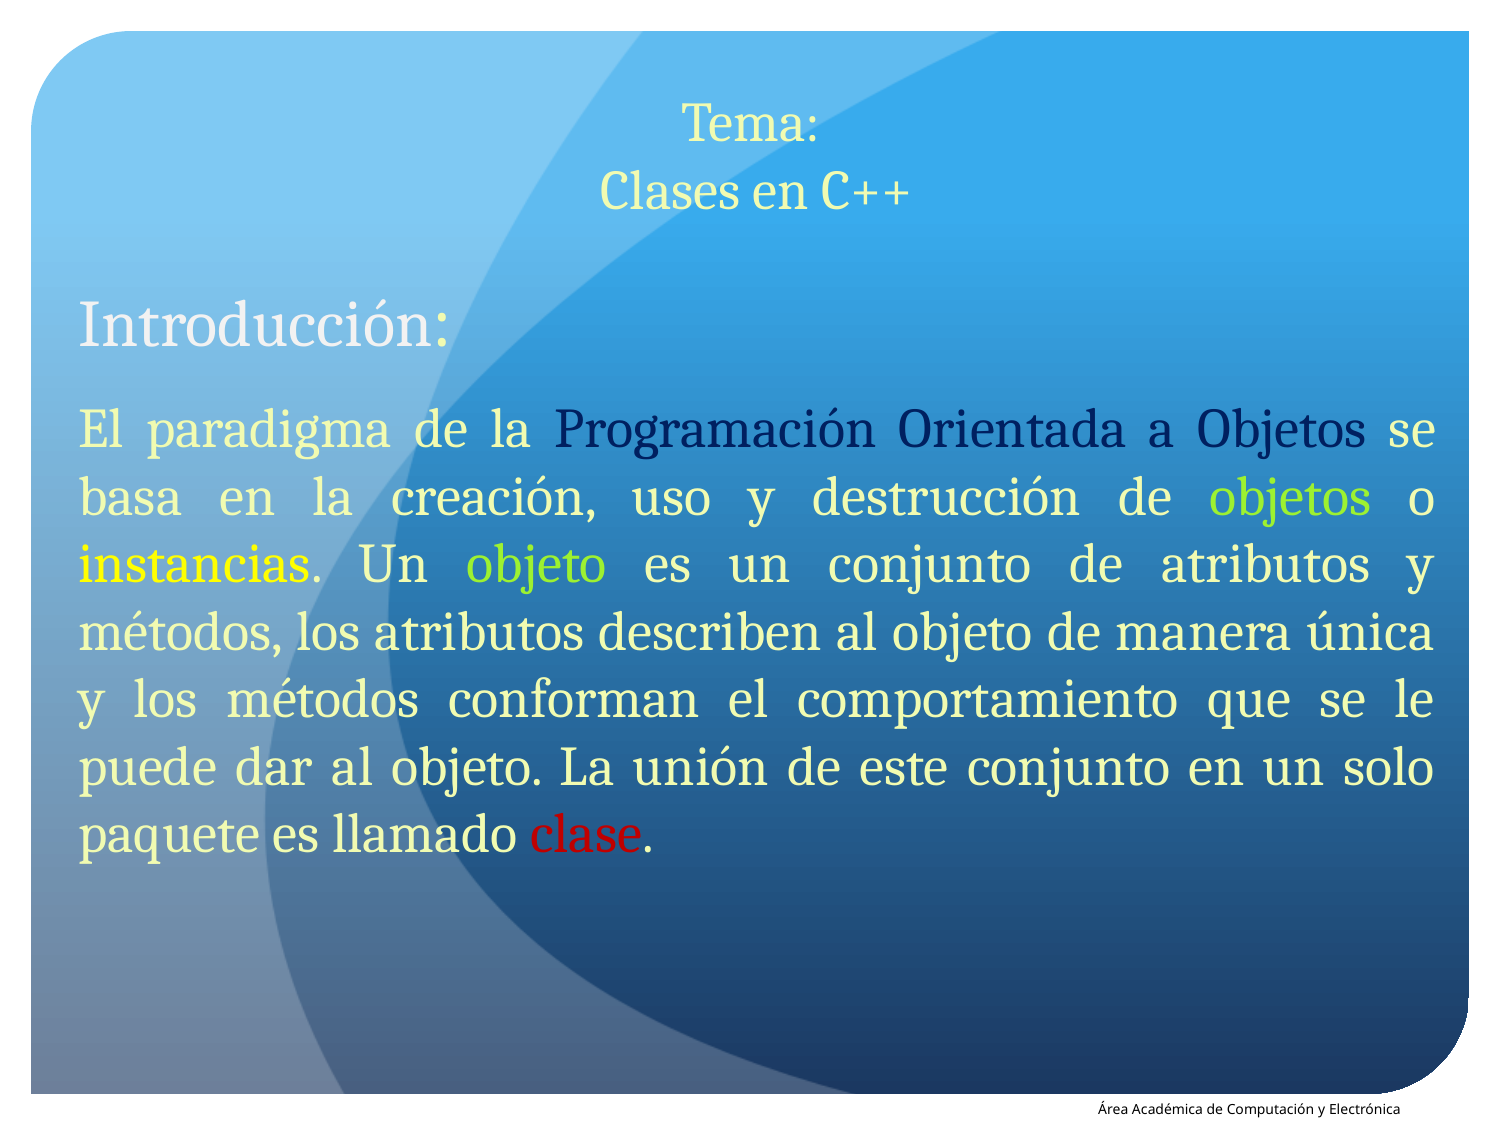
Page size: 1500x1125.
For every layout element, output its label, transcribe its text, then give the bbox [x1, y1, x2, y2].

text_box Tema: Clases en C++ [63, 60, 1451, 228]
subtitle Área Académica de Computación y Electrónica [770, 1093, 1417, 1125]
text_box Introducción: El paradigma de la Programación Orientada a Objetos se basa en la creación, uso y destrucción de objetos o instancias. Un objeto es un conjunto de atributos y métodos, los atributos describen al objeto de manera única y los métodos conforman el comportamiento que se le puede dar al objeto. La unión de este conjunto en un solo paquete es llamado clase. [63, 263, 1451, 994]
picture [25, 30, 1474, 1095]
